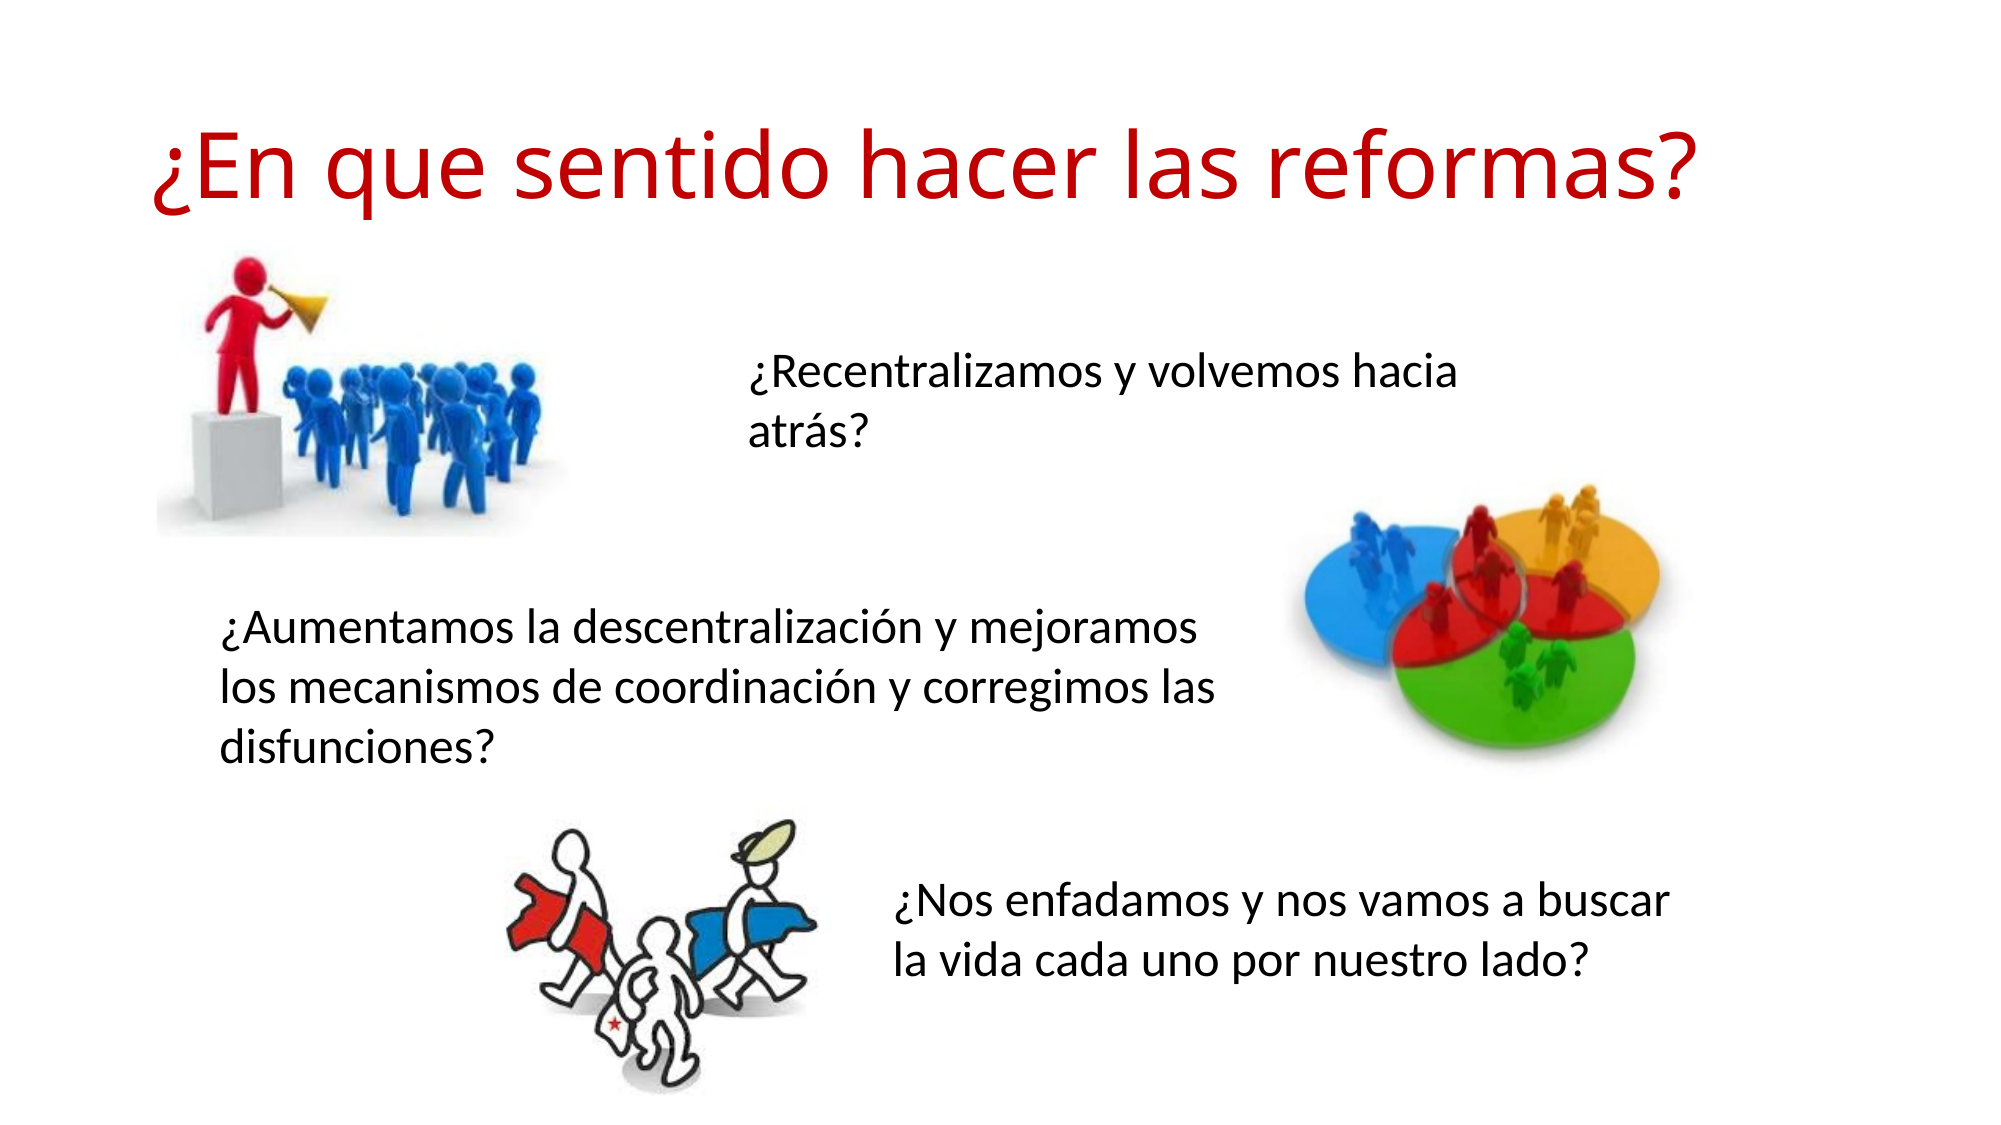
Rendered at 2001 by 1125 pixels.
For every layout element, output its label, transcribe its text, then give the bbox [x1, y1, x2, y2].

text_box ¿Nos enfadamos y nos vamos a buscar la vida cada uno por nuestro lado? [877, 858, 1724, 994]
picture [1273, 467, 1708, 783]
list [137, 239, 569, 577]
picture [480, 782, 850, 1116]
title ¿En que sentido hacer las reformas? [137, 59, 1863, 278]
text_box ¿Aumentamos la descentralización y mejoramos los mecanismos de coordinación y corregimos las disfunciones? [204, 586, 1273, 781]
text_box ¿Recentralizamos y volvemos hacia atrás? [732, 330, 1491, 465]
